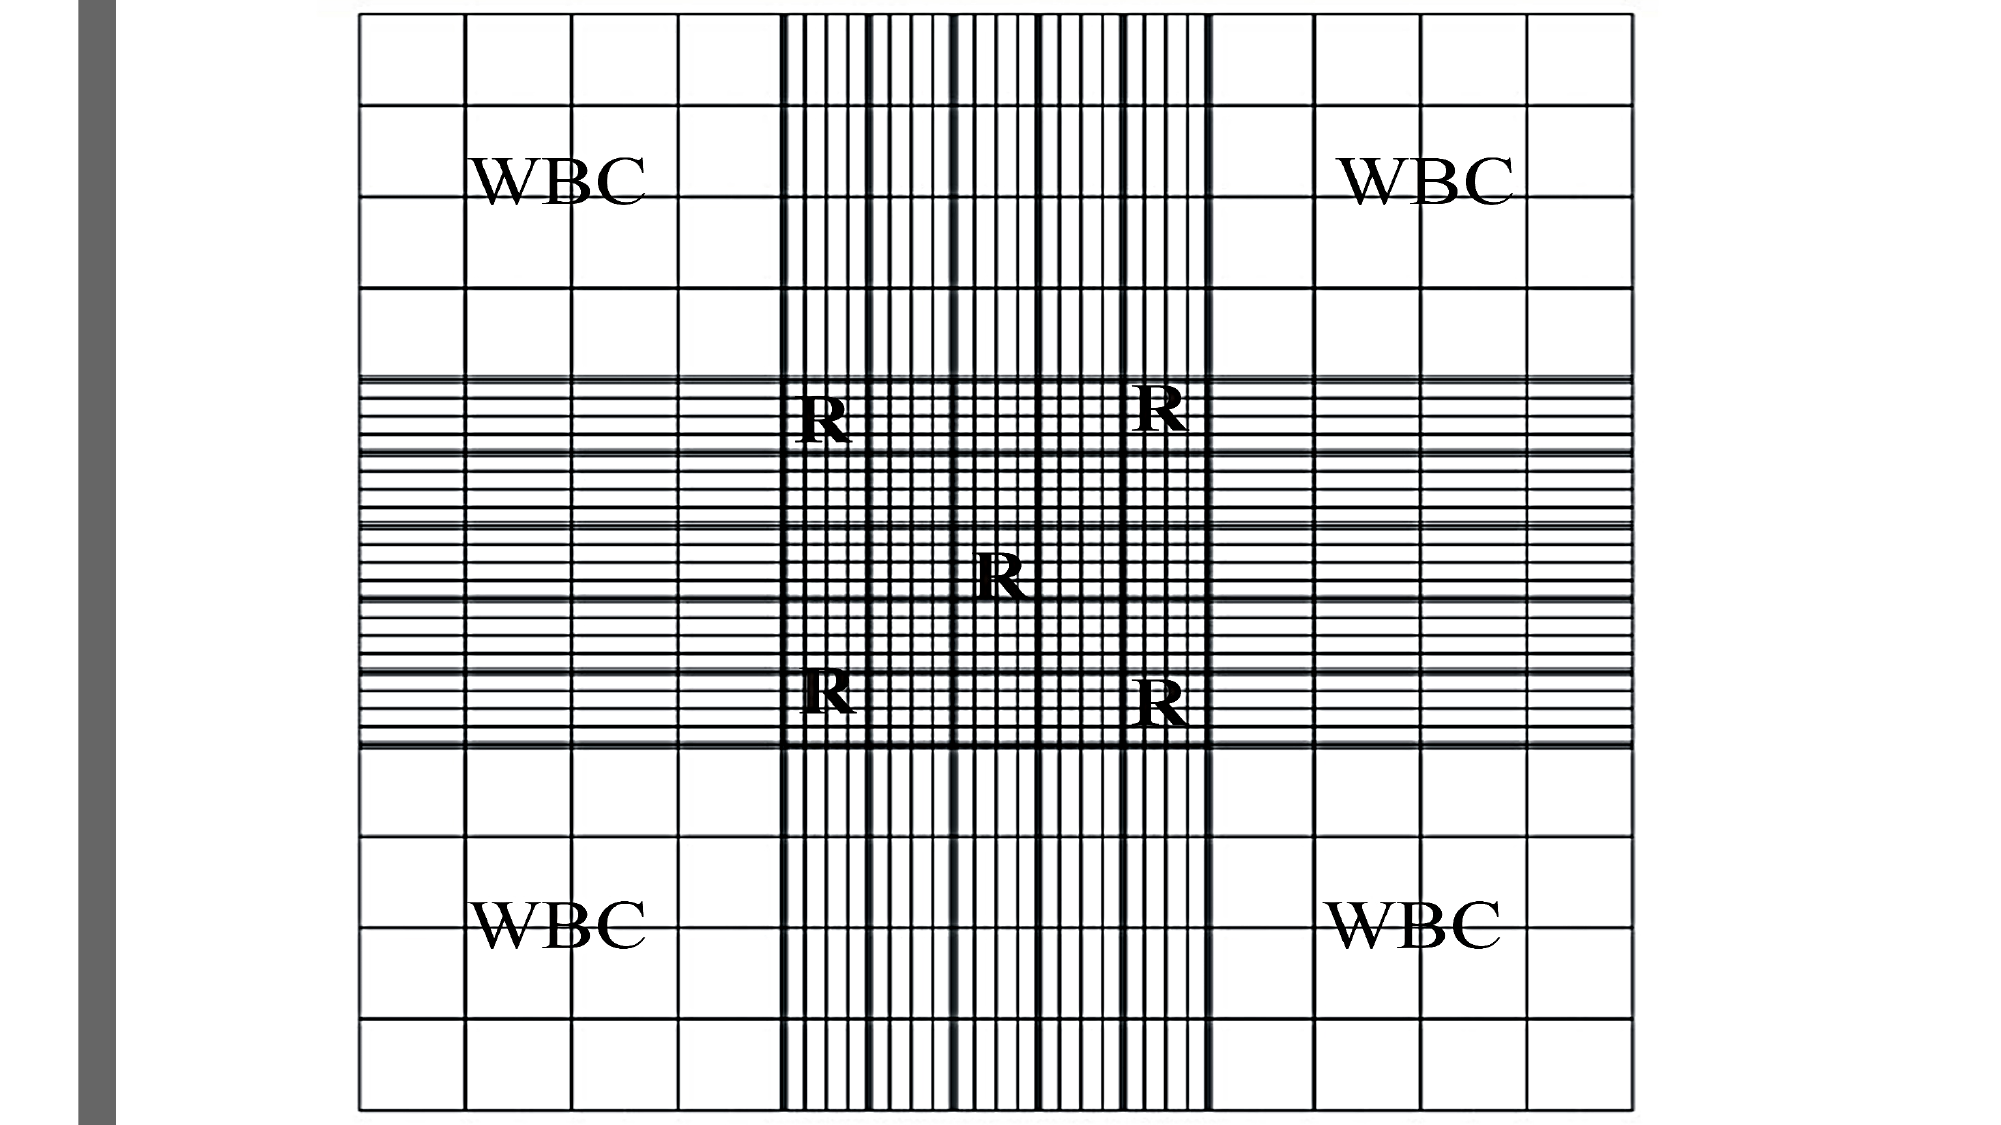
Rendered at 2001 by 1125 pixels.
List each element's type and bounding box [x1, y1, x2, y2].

picture [232, 0, 1768, 1125]
